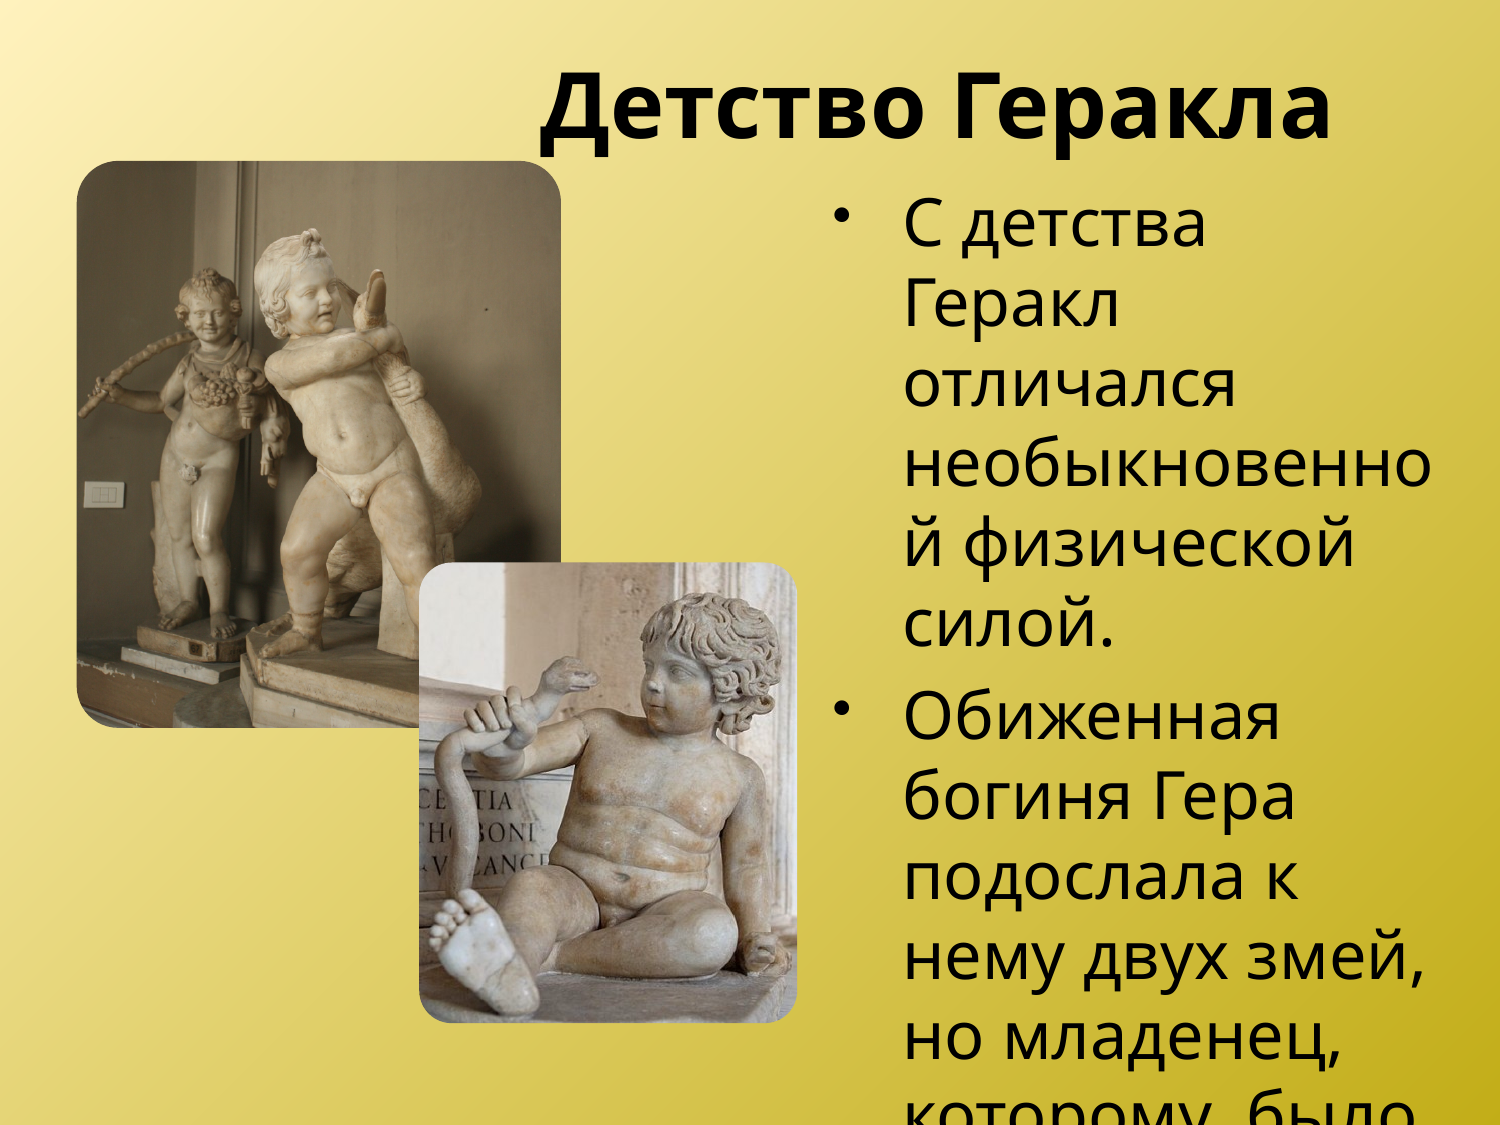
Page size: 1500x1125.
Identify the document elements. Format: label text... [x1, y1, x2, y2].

picture [418, 562, 798, 1024]
title Детство Геракла [135, 30, 1350, 173]
list С детства Геракл отличался необыкновенной физической силой. Обиженная богиня Гера подослала к нему двух змей, но младенец, которому было не больше года, задушил их. [797, 172, 1459, 1005]
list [76, 160, 562, 729]
